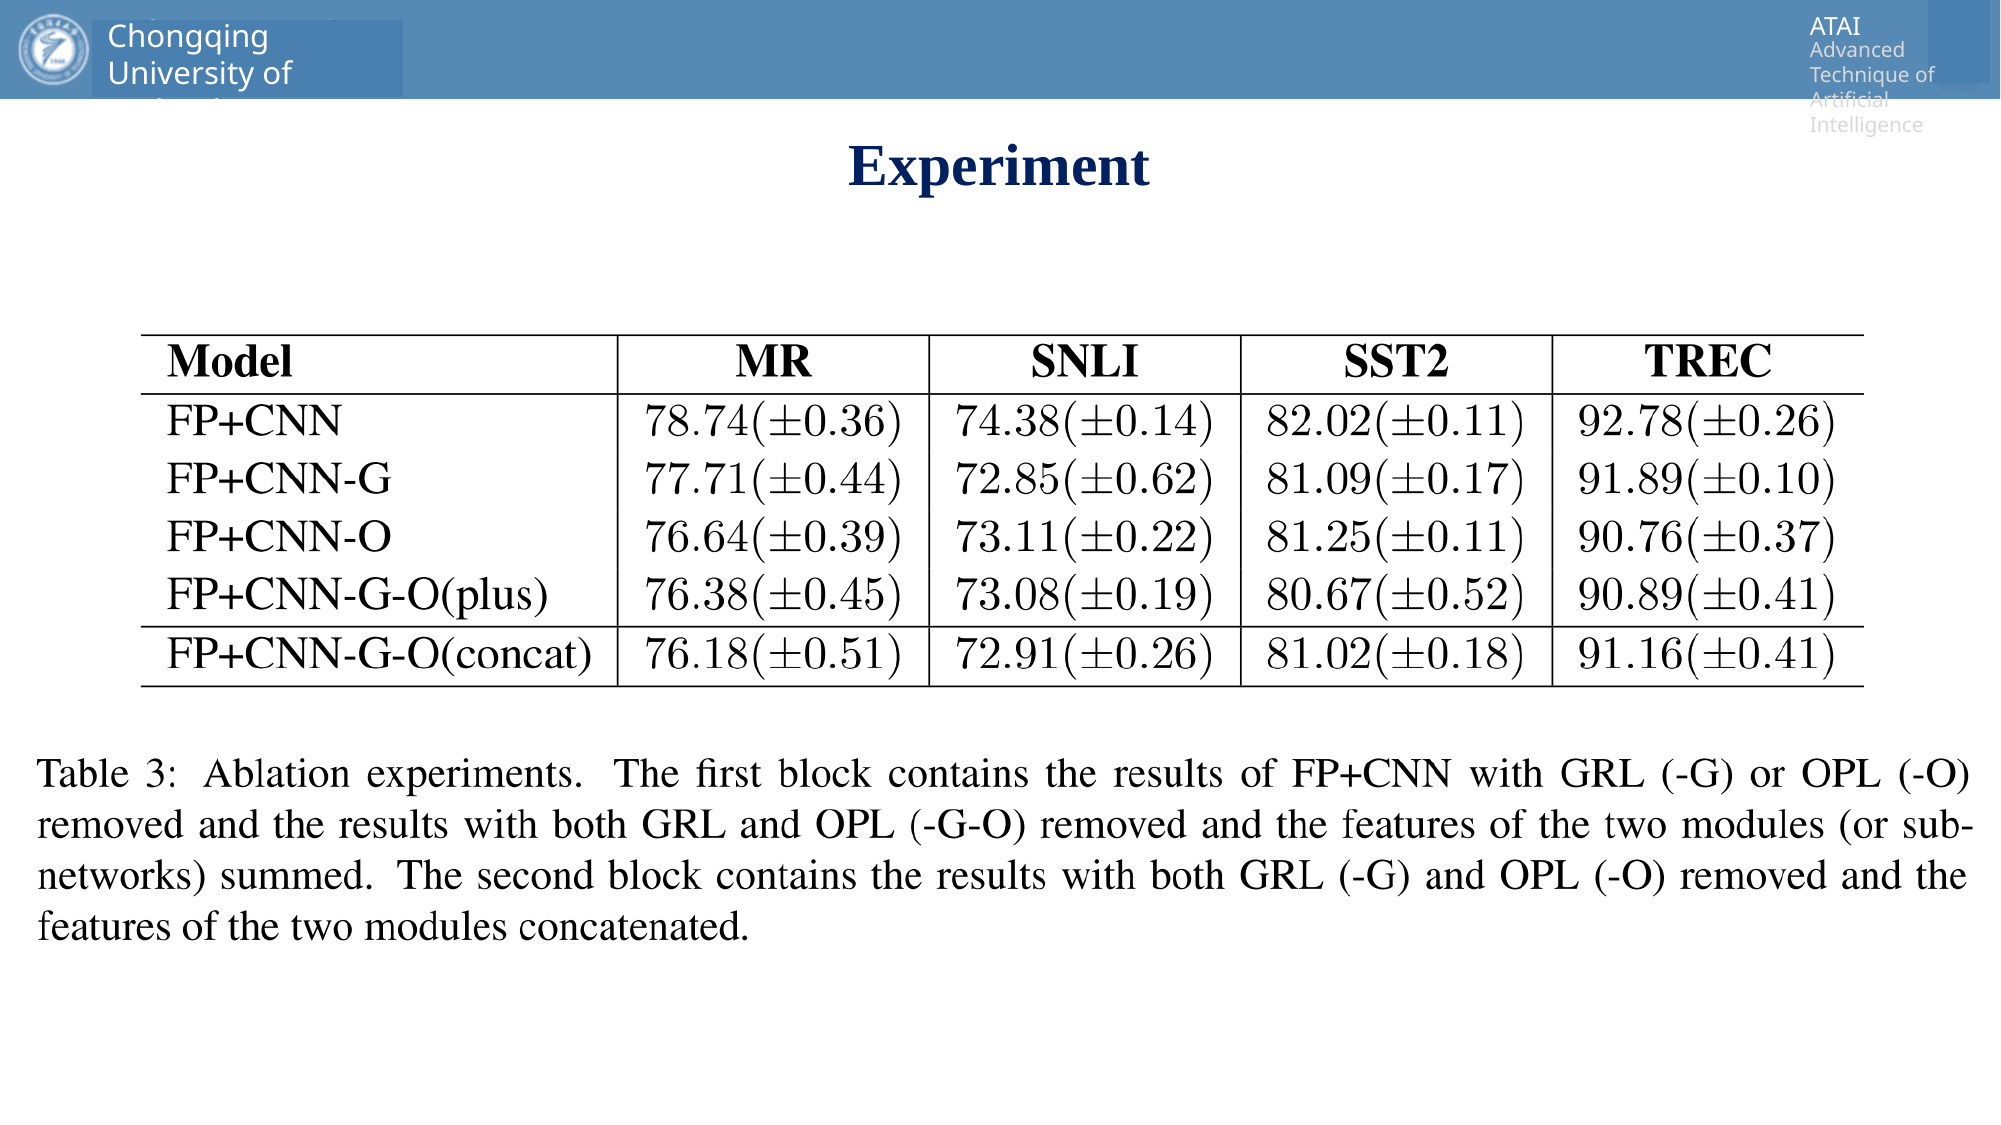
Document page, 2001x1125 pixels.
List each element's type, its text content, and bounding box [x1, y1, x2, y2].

title Experiment [0, 126, 2000, 206]
picture [1928, 0, 1990, 83]
picture [0, 289, 2000, 952]
picture [92, 20, 403, 97]
